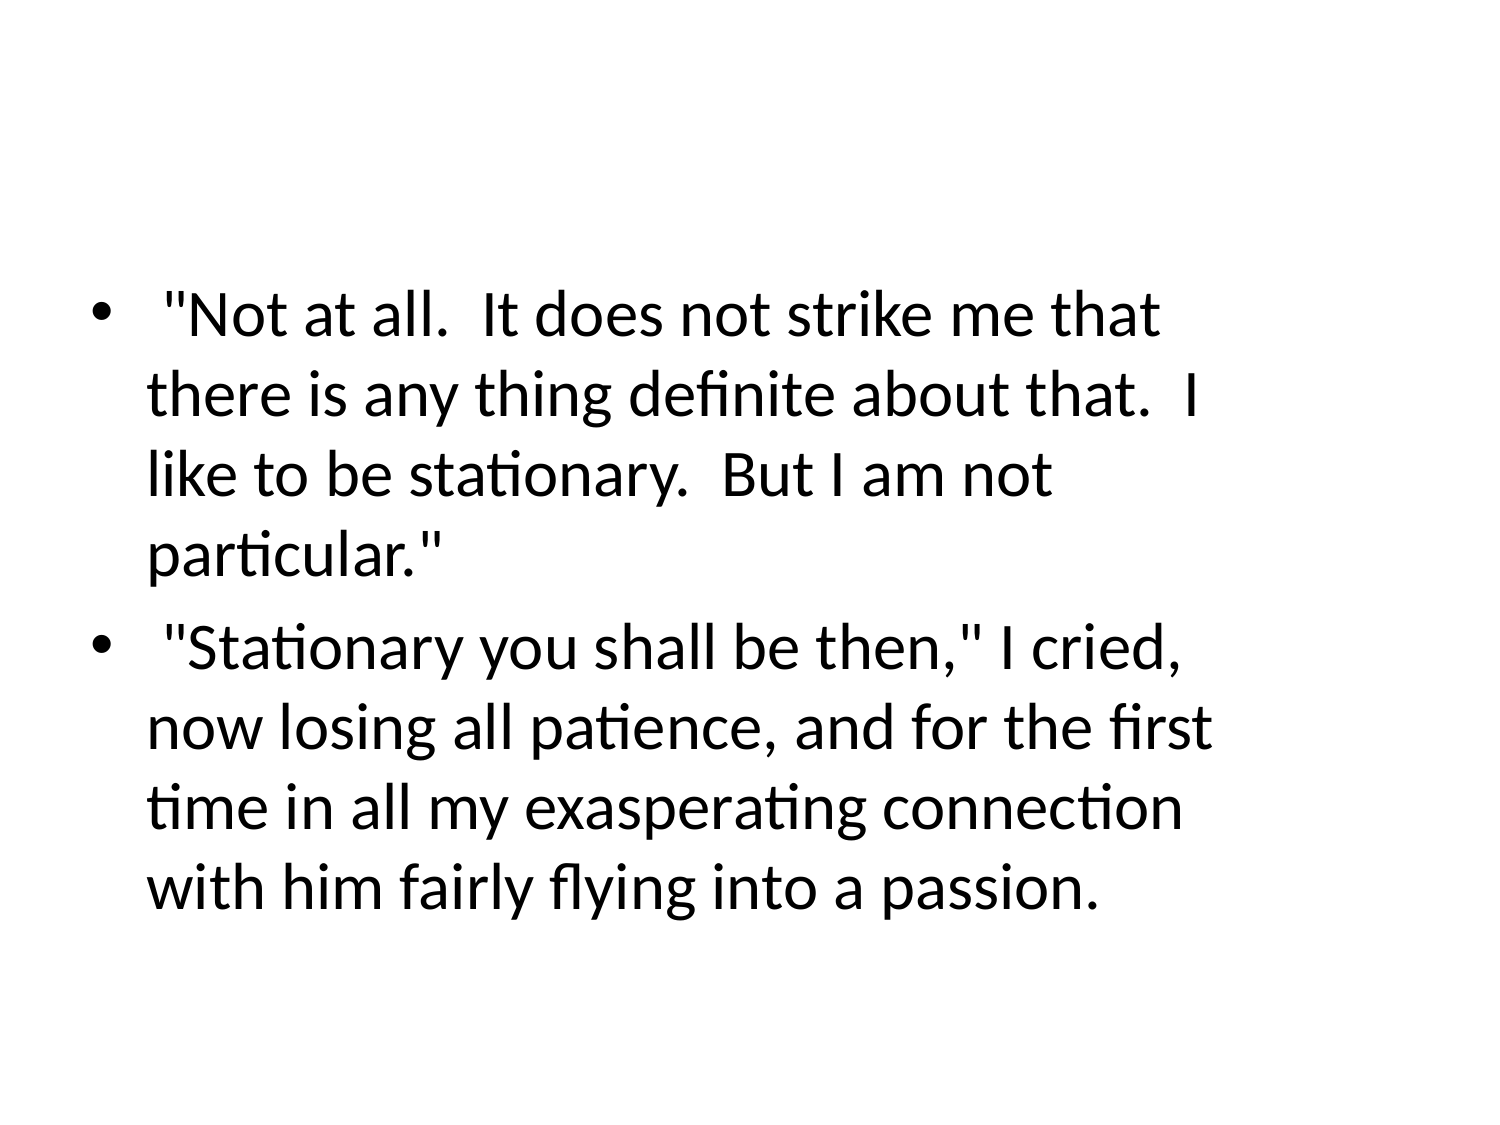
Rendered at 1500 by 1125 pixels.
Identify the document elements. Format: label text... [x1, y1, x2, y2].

list "Not at all. It does not strike me that there is any thing definite about that. I like to be stationary. But I am not particular." "Stationary you shall be then," I cried, now losing all patience, and for the first time in all my exasperating connection with him fairly flying into a passion. [75, 262, 1300, 1062]
